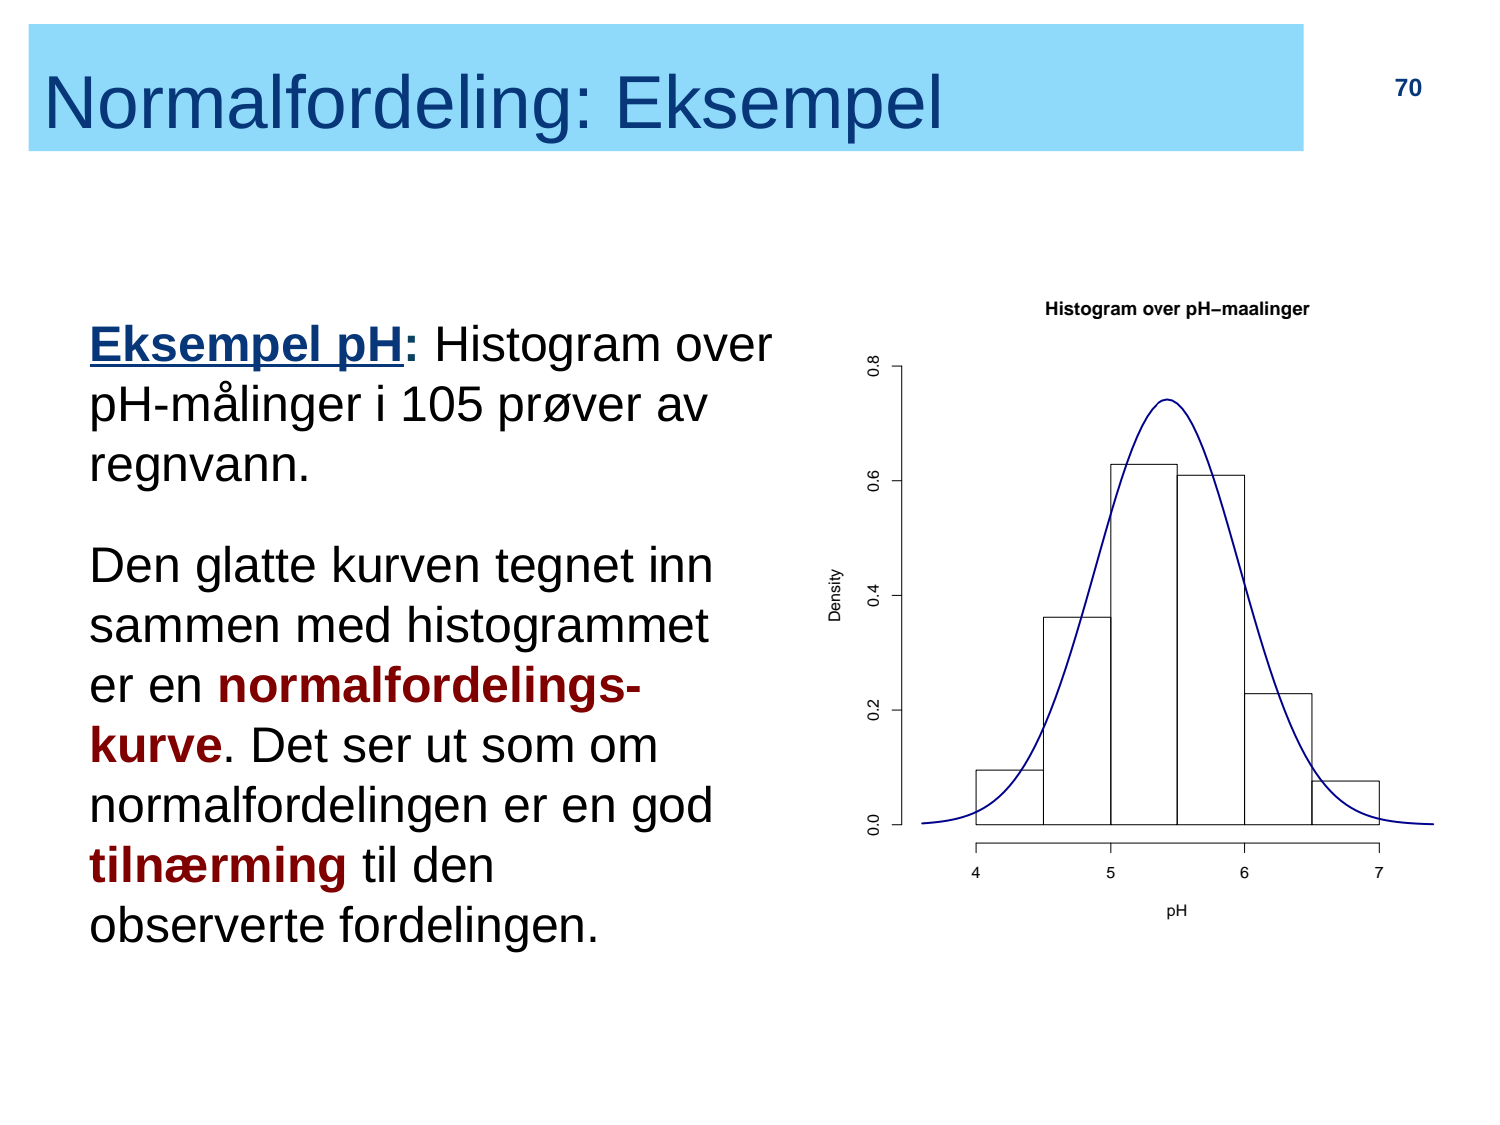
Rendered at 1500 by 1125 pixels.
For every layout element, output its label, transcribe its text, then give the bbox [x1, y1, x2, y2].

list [822, 268, 1492, 938]
text_box Den glatte kurven tegnet inn sammen med histogrammet er en normalfordelings-kurve. Det ser ut som om normalfordelingen er en god tilnærming til den observerte fordelingen. [75, 524, 759, 960]
text_box Eksempel pH: Histogram over pH-målinger i 105 prøver av regnvann. [74, 304, 822, 532]
title Normalfordeling: Eksempel [28, 24, 1304, 152]
slide_number 70 [1354, 59, 1438, 119]
